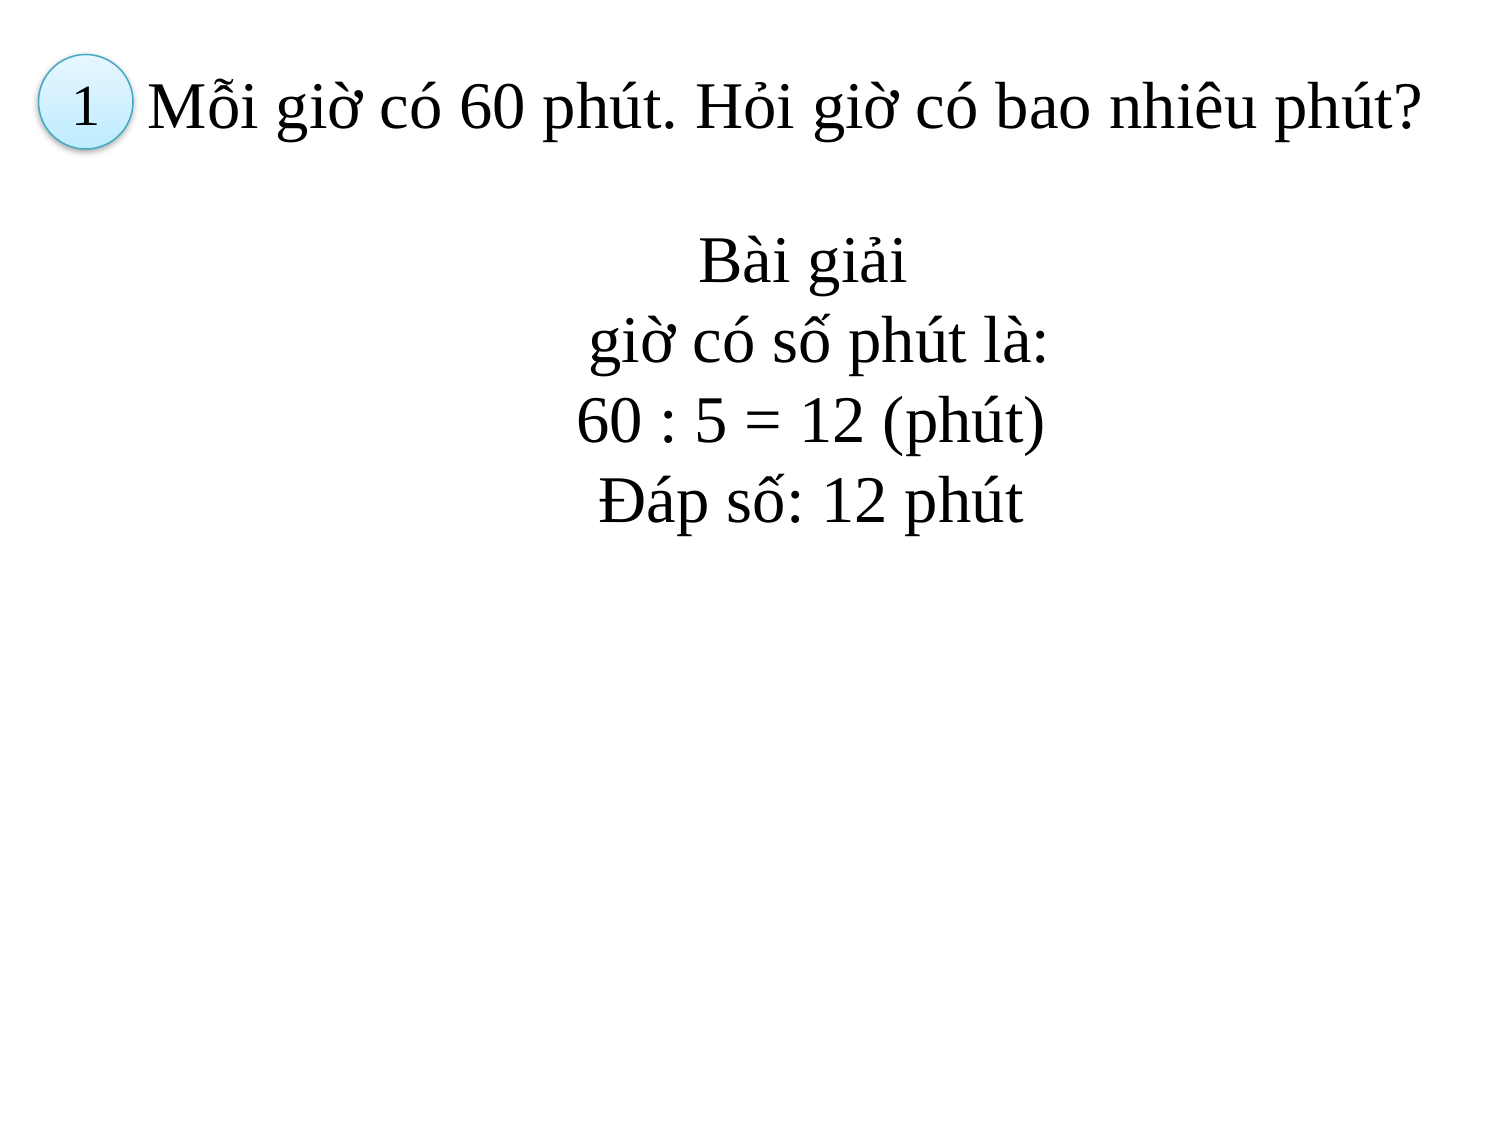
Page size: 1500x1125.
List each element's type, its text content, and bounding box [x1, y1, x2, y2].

text_box 1 [37, 53, 134, 150]
